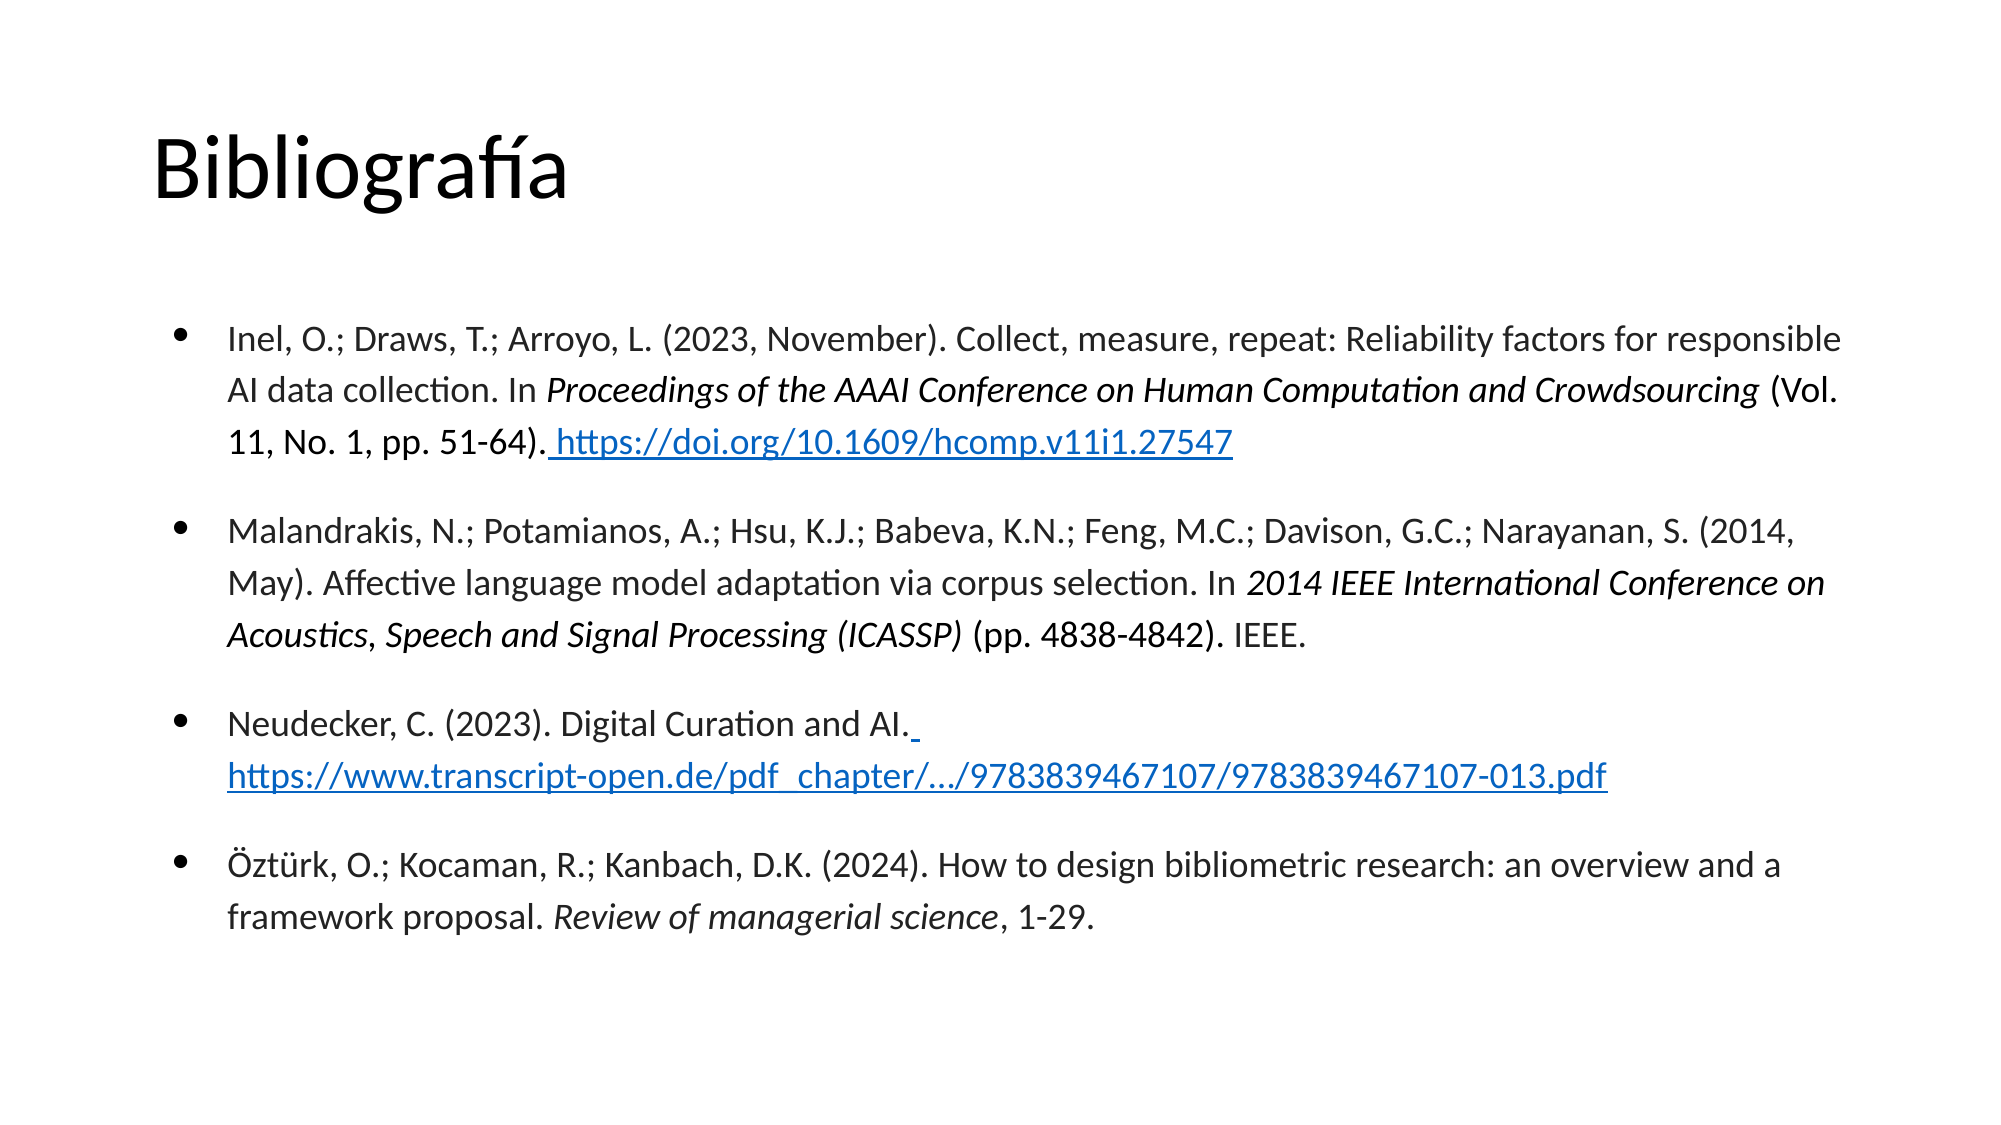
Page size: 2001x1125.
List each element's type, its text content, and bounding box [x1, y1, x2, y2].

title Bibliografía [137, 59, 1863, 278]
list Inel, O.; Draws, T.; Arroyo, L. (2023, November). Collect, measure, repeat: Reliability factors for responsible AI data collection. In Proceedings of the AAAI Conference on Human Computation and Crowdsourcing (Vol. 11, No. 1, pp. 51-64). https://doi.org/10.1609/hcomp.v11i1.27547 Malandrakis, N.; Potamianos, A.; Hsu, K.J.; Babeva, K.N.; Feng, M.C.; Davison, G.C.; Narayanan, S. (2014, May). Affective language model adaptation via corpus selection. In 2014 IEEE International Conference on Acoustics, Speech and Signal Processing (ICASSP) (pp. 4838-4842). IEEE. Neudecker, C. (2023). Digital Curation and AI. https://www.transcript-open.de/pdf_chapter/…/9783839467107/9783839467107-013.pdf Öztürk, O.; Kocaman, R.; Kanbach, D.K. (2024). How to design bibliometric research: an overview and a framework proposal. Review of managerial science, 1-29. [137, 299, 1863, 1014]
